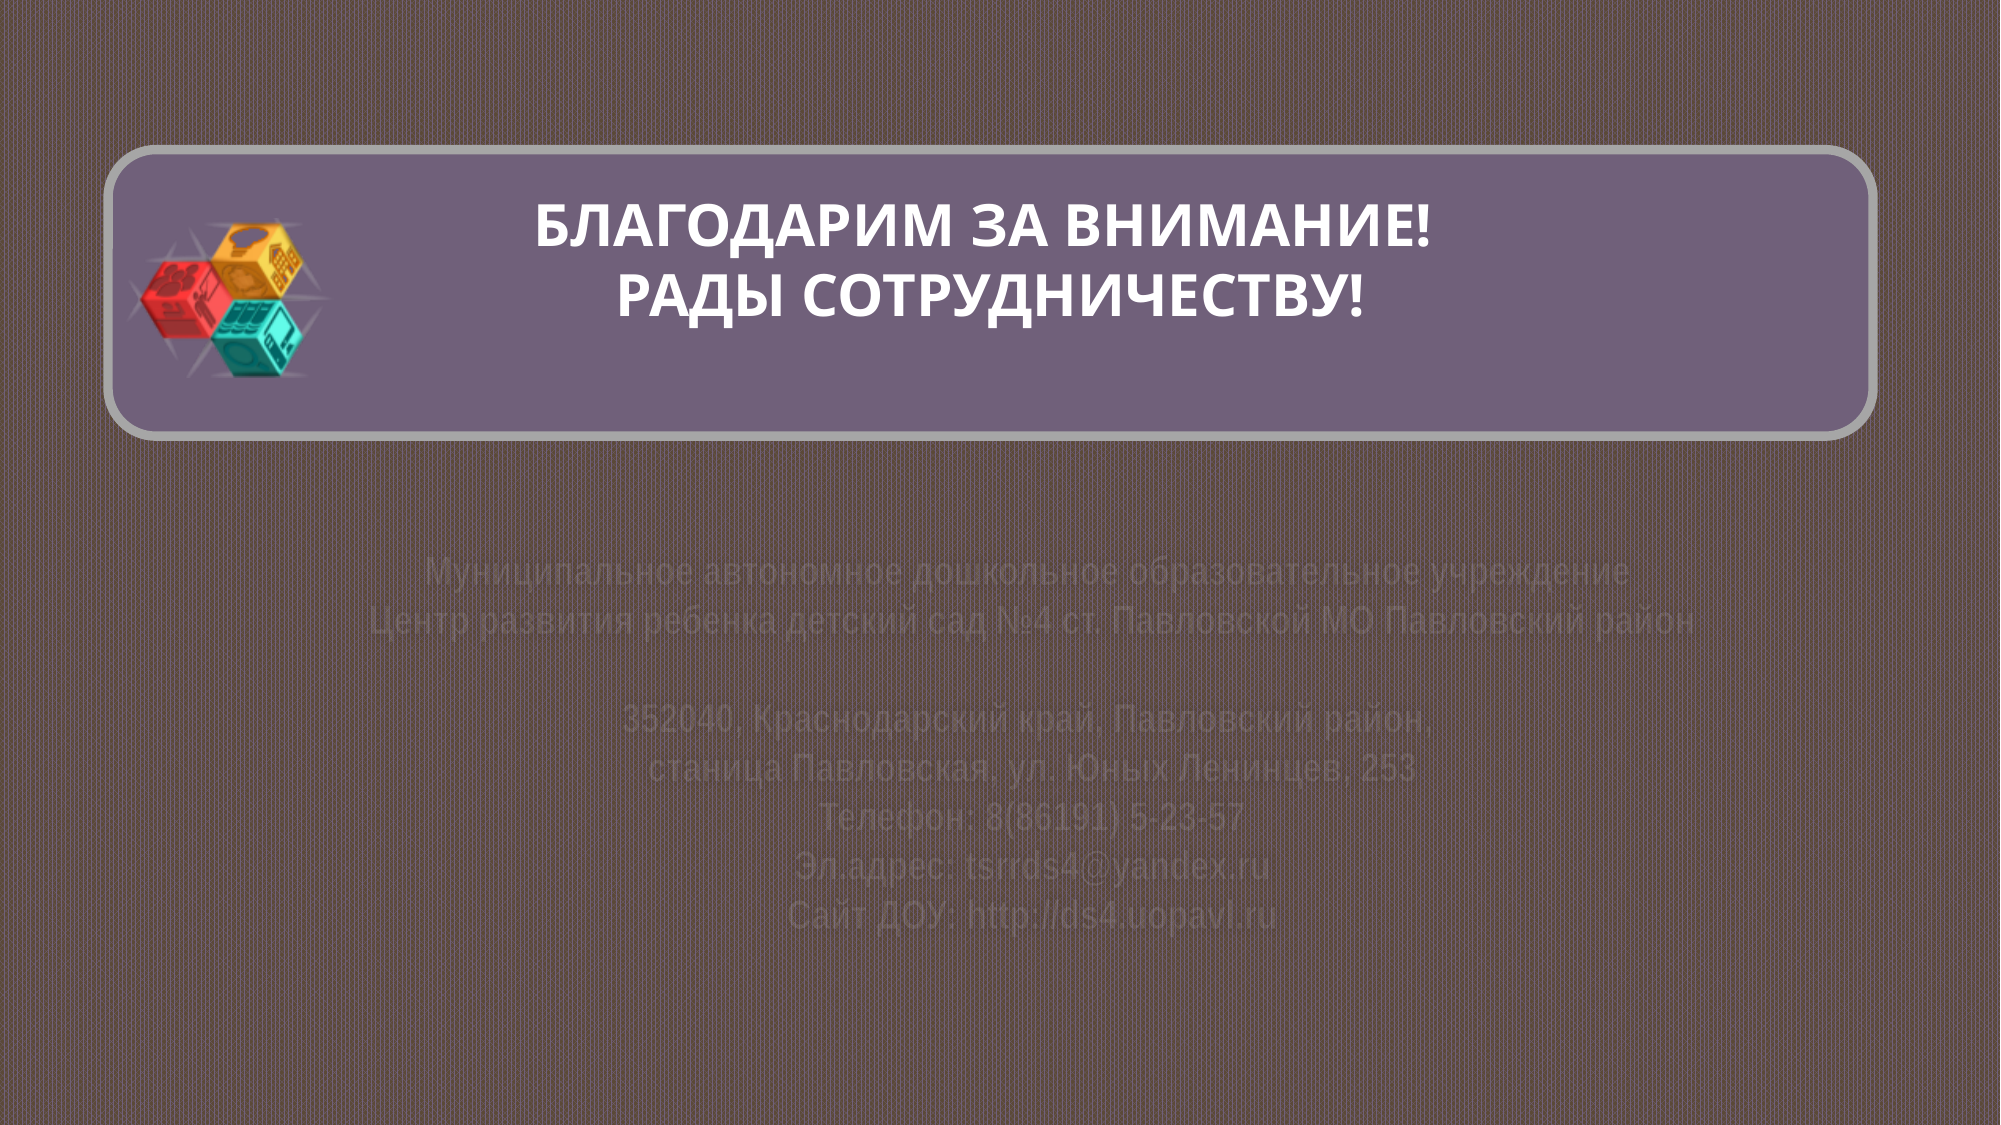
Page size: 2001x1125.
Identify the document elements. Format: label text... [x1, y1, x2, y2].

title Муниципальное автономное дошкольное образовательное учреждение Центр развития ребенка детский сад №4 ст. Павловской МО Павловский район 352040, Краснодарский край, Павловский район, станица Павловская, ул. Юных Ленинцев, 253 Телефон: 8(86191) 5-23-57 Эл.адрес: tsrrds4@yandex.ru Сайт ДОУ: http://ds4.uopavl.ru [126, 495, 1938, 1125]
picture [126, 217, 334, 378]
text_box БЛАГОДАРИМ ЗА ВНИМАНИЕ! РАДЫ СОТРУДНИЧЕСТВУ! [106, 148, 1875, 438]
